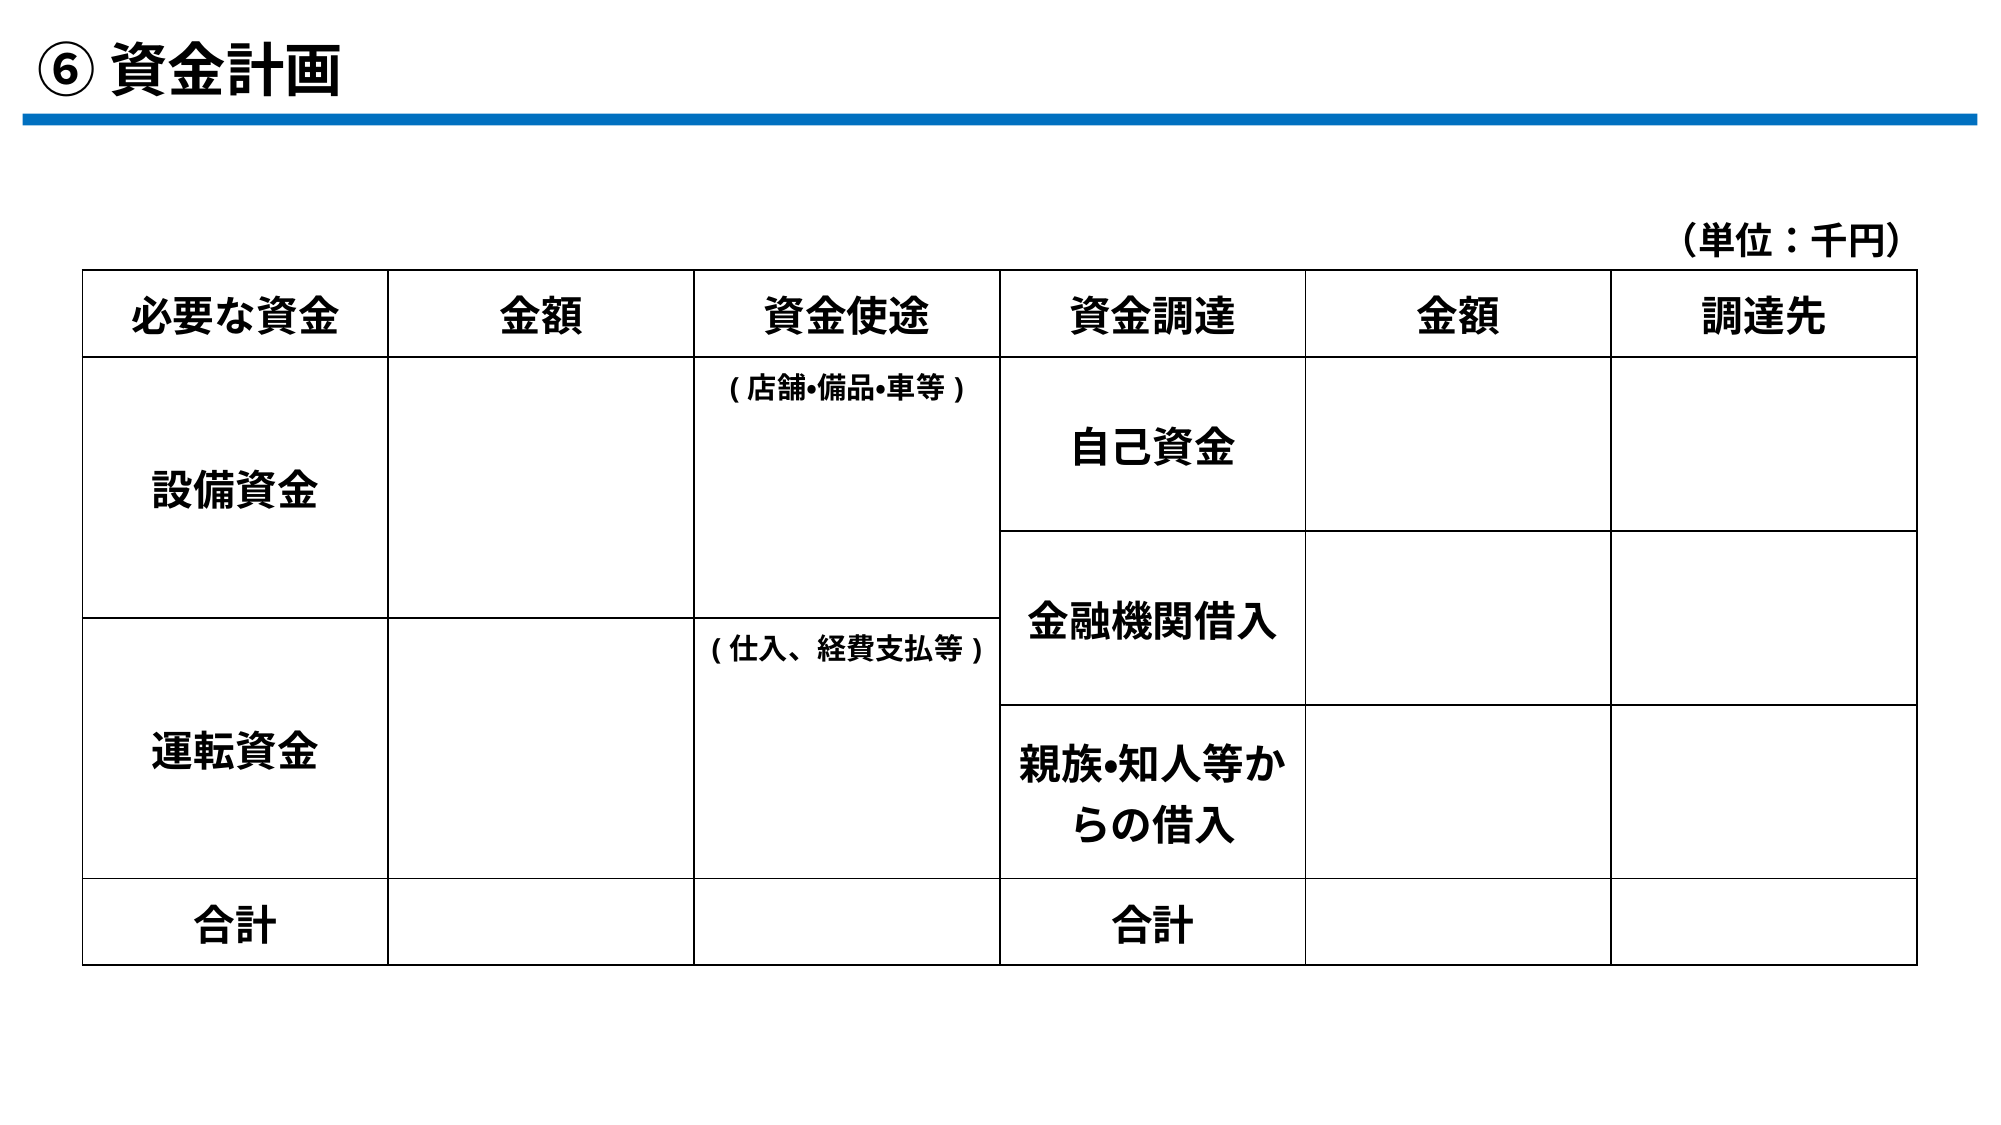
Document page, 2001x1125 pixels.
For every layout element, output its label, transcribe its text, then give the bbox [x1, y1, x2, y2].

table_cell [389, 879, 693, 964]
table_cell [389, 358, 693, 617]
table_cell [1612, 358, 1916, 530]
table_cell 運転資金 [83, 619, 387, 878]
table_header 金額 [1306, 271, 1610, 356]
table_header 金額 [389, 271, 693, 356]
table_header 資金使途 [695, 271, 999, 356]
table_header 必要な資金 [83, 271, 387, 356]
text_box （単位：千円） [1646, 209, 1943, 270]
table_cell (仕入、経費支払等) [695, 619, 999, 878]
table_cell [1306, 358, 1610, 530]
table_cell 合計 [1001, 879, 1305, 964]
table_cell 合計 [83, 879, 387, 964]
table_cell [695, 879, 999, 964]
table_cell [1306, 706, 1610, 878]
table_cell [389, 619, 693, 878]
table_cell [1612, 706, 1916, 878]
table_cell [1612, 879, 1916, 964]
table_cell 親族・知人等からの借入 [1001, 706, 1305, 878]
table_cell [1612, 532, 1916, 704]
table_cell 設備資金 [83, 358, 387, 617]
table_header 資金調達 [1001, 271, 1305, 356]
table_cell 自己資金 [1001, 358, 1305, 530]
table_cell 金融機関借入 [1001, 532, 1305, 704]
table_cell (店舗・備品・車等) [695, 358, 999, 617]
table_cell [1306, 532, 1610, 704]
table_cell [1306, 879, 1610, 964]
table_header 調達先 [1612, 271, 1916, 356]
